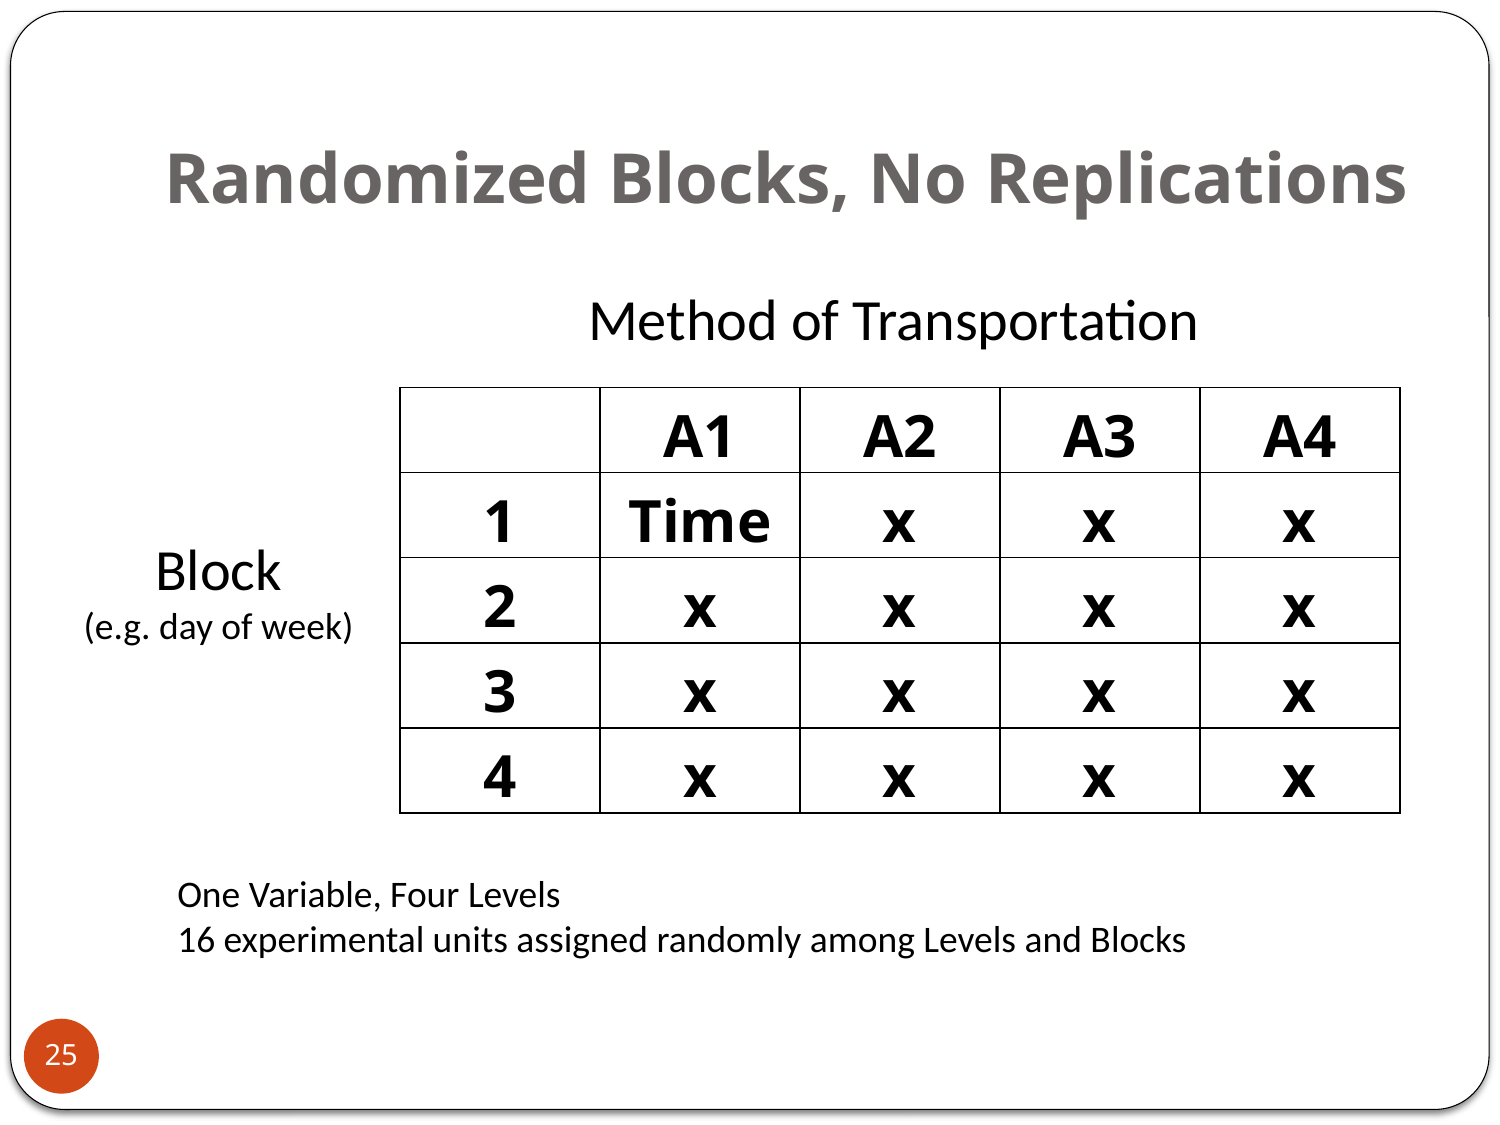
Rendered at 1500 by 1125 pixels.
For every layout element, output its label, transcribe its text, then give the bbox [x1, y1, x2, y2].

table_header A1 [601, 388, 799, 472]
table_cell 1 [401, 473, 599, 557]
table_cell x [1001, 473, 1199, 557]
table_cell x [801, 729, 999, 812]
table_cell 2 [401, 558, 599, 642]
slide_number 25 [23, 1018, 99, 1094]
text_box Block (e.g. day of week) [62, 525, 375, 655]
table_cell 3 [401, 644, 599, 727]
table_cell x [1201, 473, 1399, 557]
table_cell x [1001, 558, 1199, 642]
table_cell x [1201, 644, 1399, 727]
table_cell 4 [401, 729, 599, 812]
table_cell x [601, 729, 799, 812]
table_header A4 [1201, 388, 1399, 472]
table_cell x [801, 644, 999, 727]
table_cell x [801, 558, 999, 642]
text_box One Variable, Four Levels 16 experimental units assigned randomly among Levels and Blocks [162, 862, 1338, 968]
table_header A2 [801, 388, 999, 472]
table_cell x [601, 644, 799, 727]
table_header [401, 388, 599, 472]
table_cell x [1201, 558, 1399, 642]
table_cell Time [601, 473, 799, 557]
table_cell x [1001, 729, 1199, 812]
table_cell x [601, 558, 799, 642]
table_cell x [1201, 729, 1399, 812]
title Randomized Blocks, No Replications [150, 45, 1425, 233]
text_box Method of Transportation [500, 275, 1288, 360]
table_cell x [801, 473, 999, 557]
table_header A3 [1001, 388, 1199, 472]
table_cell x [1001, 644, 1199, 727]
